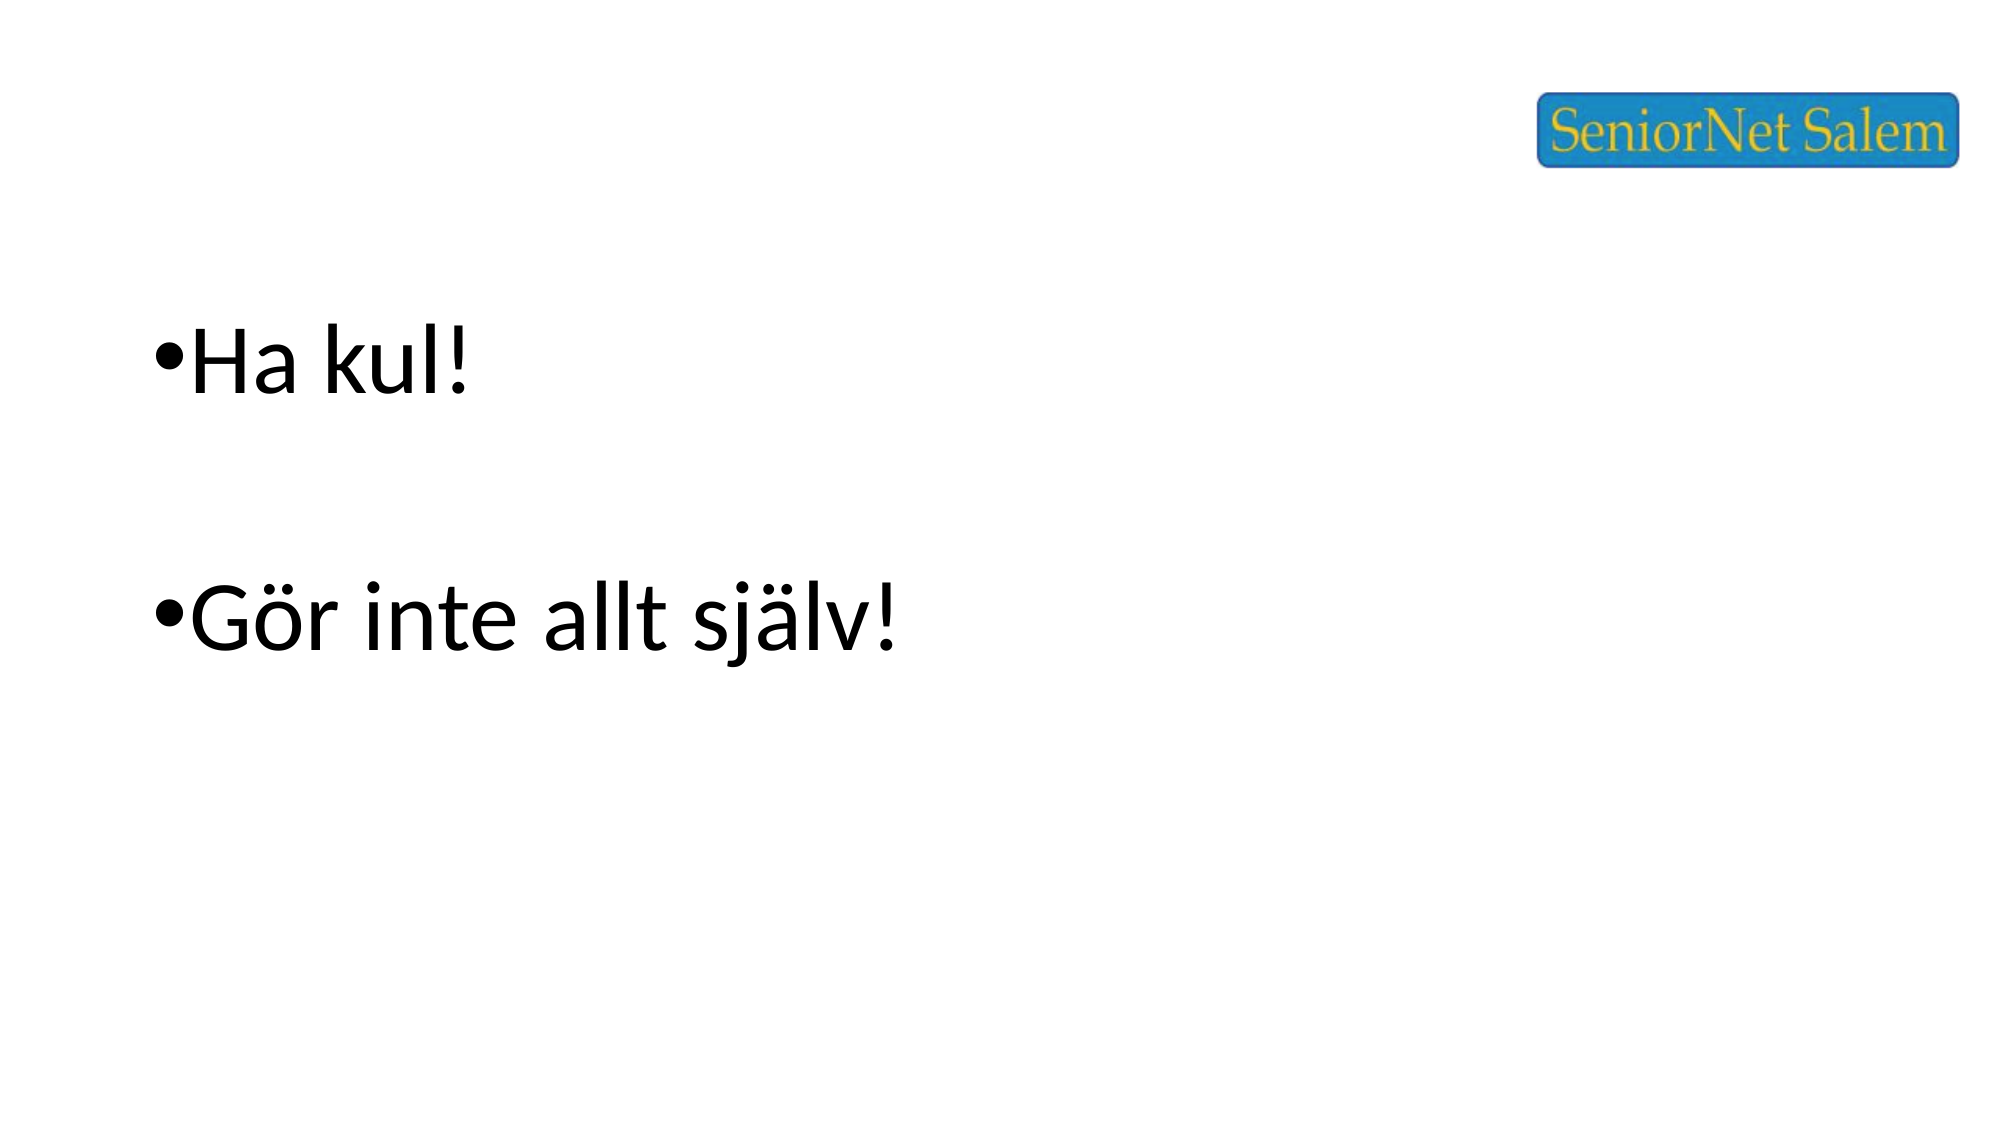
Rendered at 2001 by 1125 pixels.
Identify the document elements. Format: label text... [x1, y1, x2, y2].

picture [1531, 80, 1969, 184]
list Ha kul! Gör inte allt själv! [137, 299, 1863, 1014]
